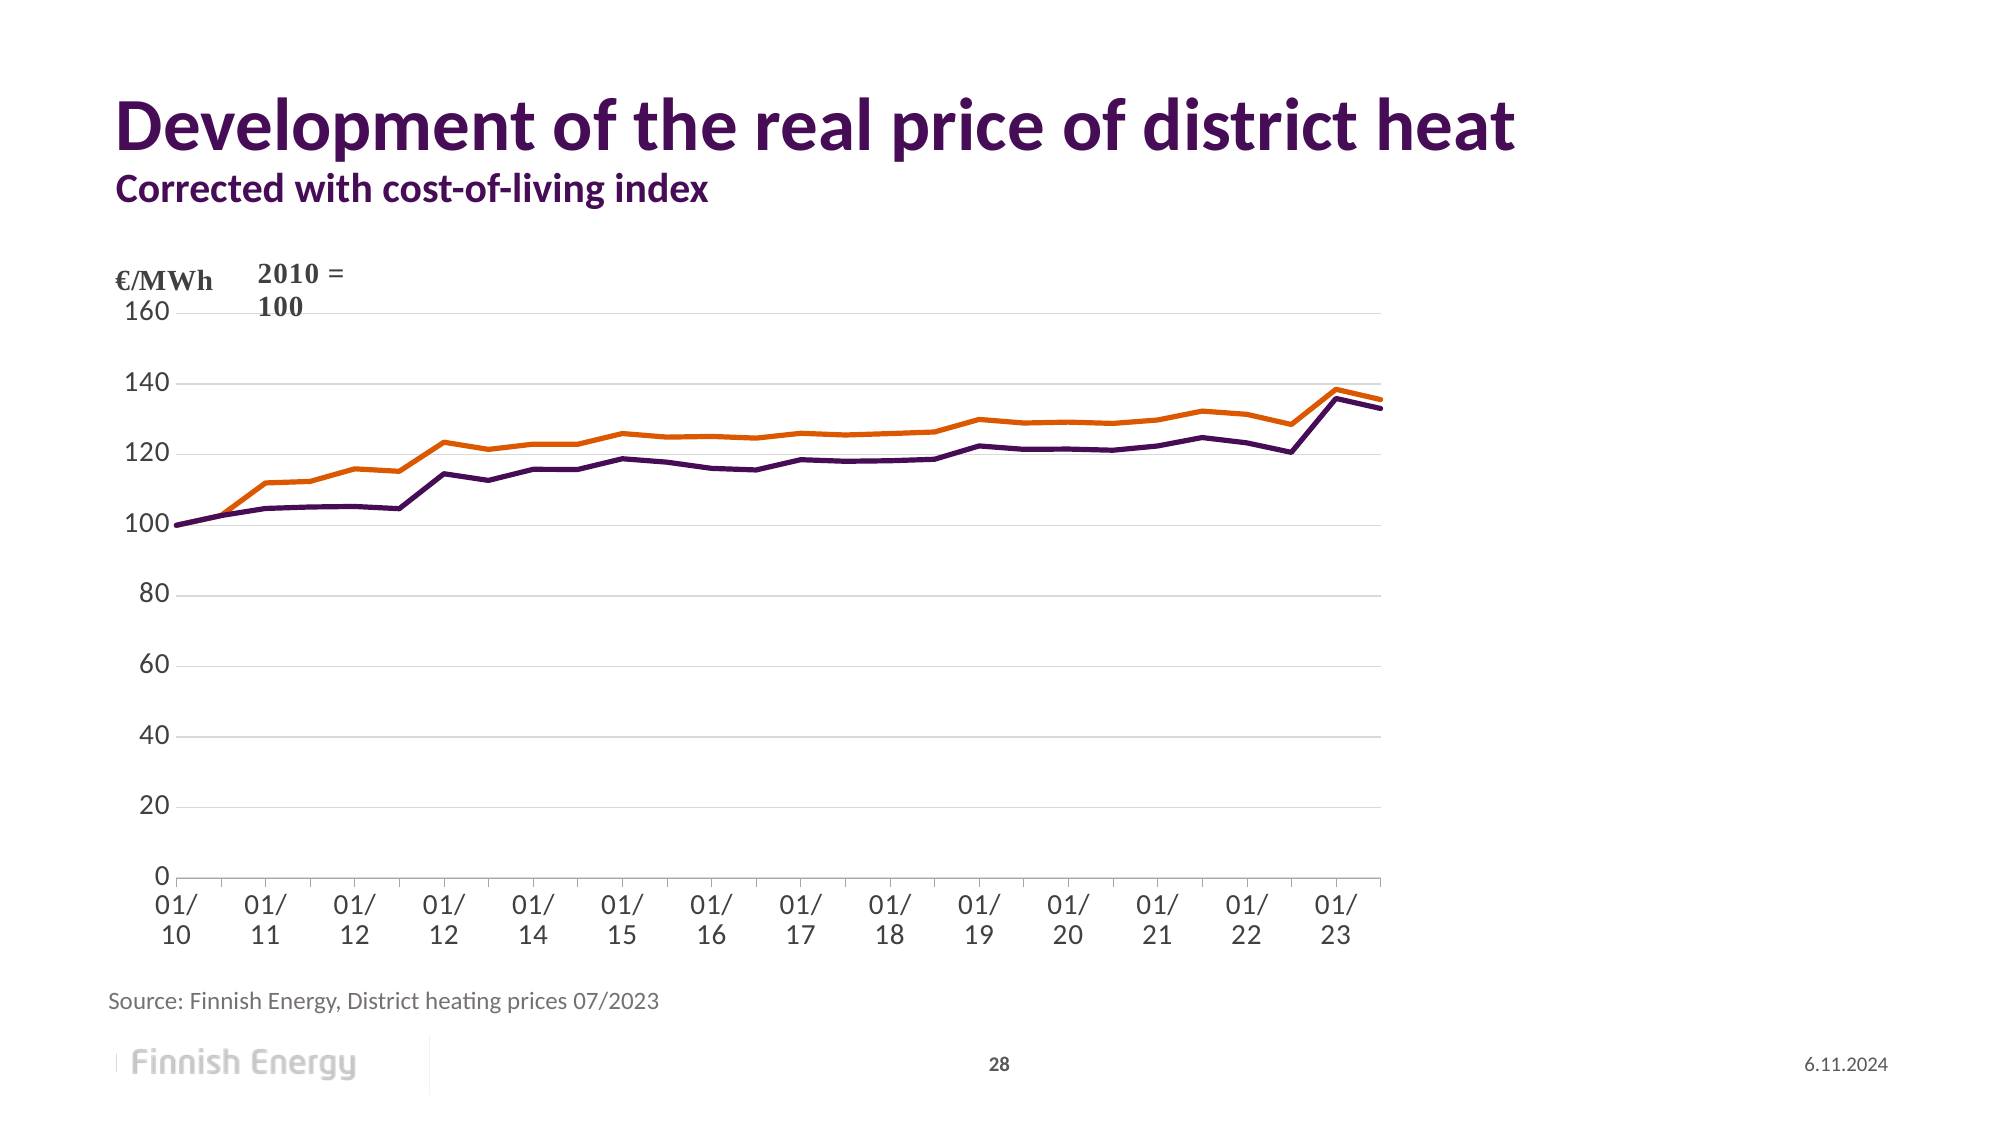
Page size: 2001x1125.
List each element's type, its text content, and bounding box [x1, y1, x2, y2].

title Development of the real price of district heat Corrected with cost-of-living index [100, 59, 1656, 239]
picture [116, 1035, 445, 1095]
chart [100, 247, 1439, 970]
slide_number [1736, 1042, 1904, 1084]
slide_number 28 [954, 1042, 1045, 1084]
text_box Source: Finnish Energy, District heating prices 07/2023 [100, 979, 894, 1028]
